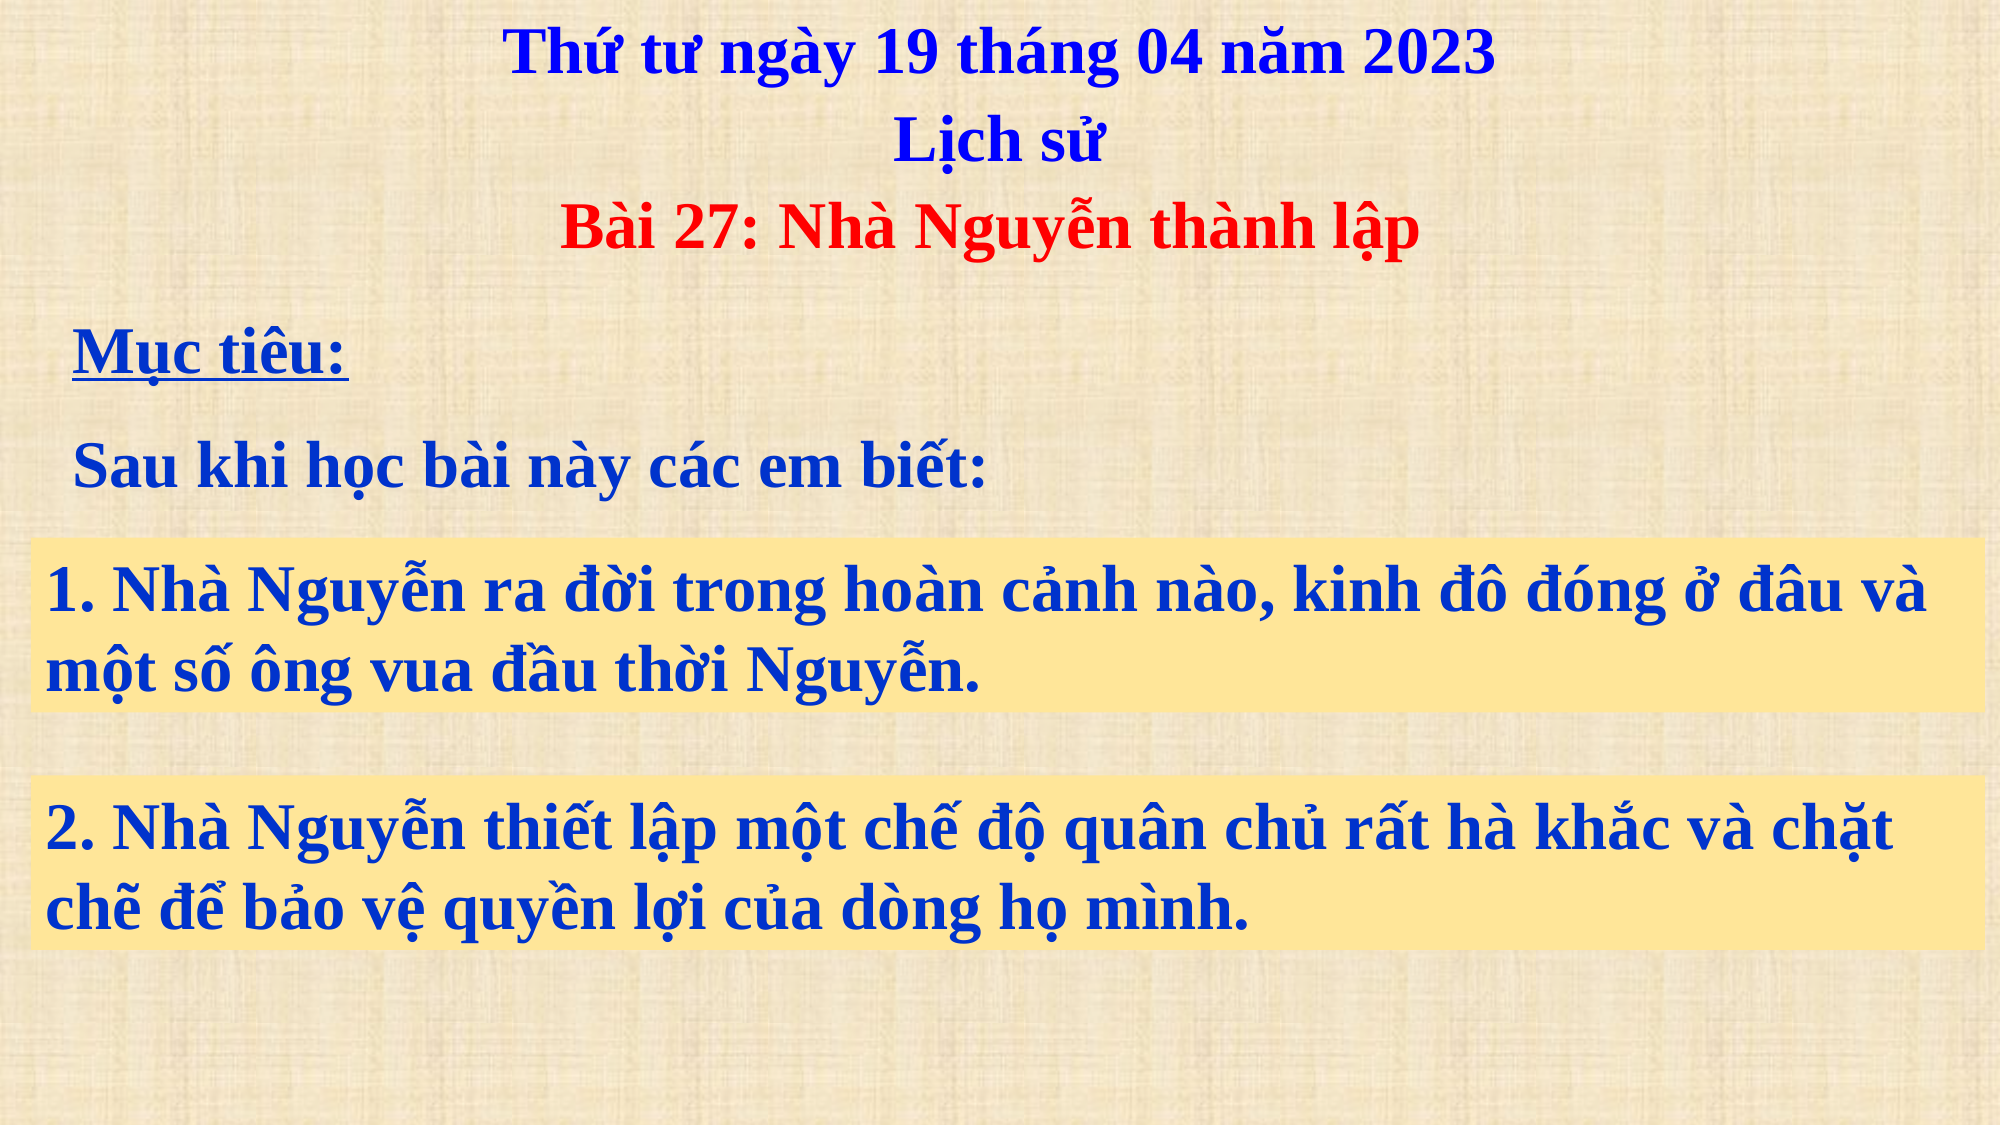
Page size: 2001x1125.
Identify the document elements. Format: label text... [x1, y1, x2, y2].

text_box 2. Nhà Nguyễn thiết lập một chế độ quân chủ rất hà khắc và chặt chẽ để bảo vệ quyền lợi của dòng họ mình. [30, 775, 1985, 950]
text_box Mục tiêu: Sau khi học bài này các em biết: [57, 299, 1225, 508]
text_box Thứ tư ngày 19 tháng 04 năm 2023 [249, 0, 1750, 95]
text_box Bài 27: Nhà Nguyễn thành lập [249, 174, 1750, 270]
text_box 1. Nhà Nguyễn ra đời trong hoàn cảnh nào, kinh đô đóng ở đâu và một số ông vua đầu thời Nguyễn. [30, 537, 1985, 713]
text_box Lịch sử [249, 95, 1750, 174]
